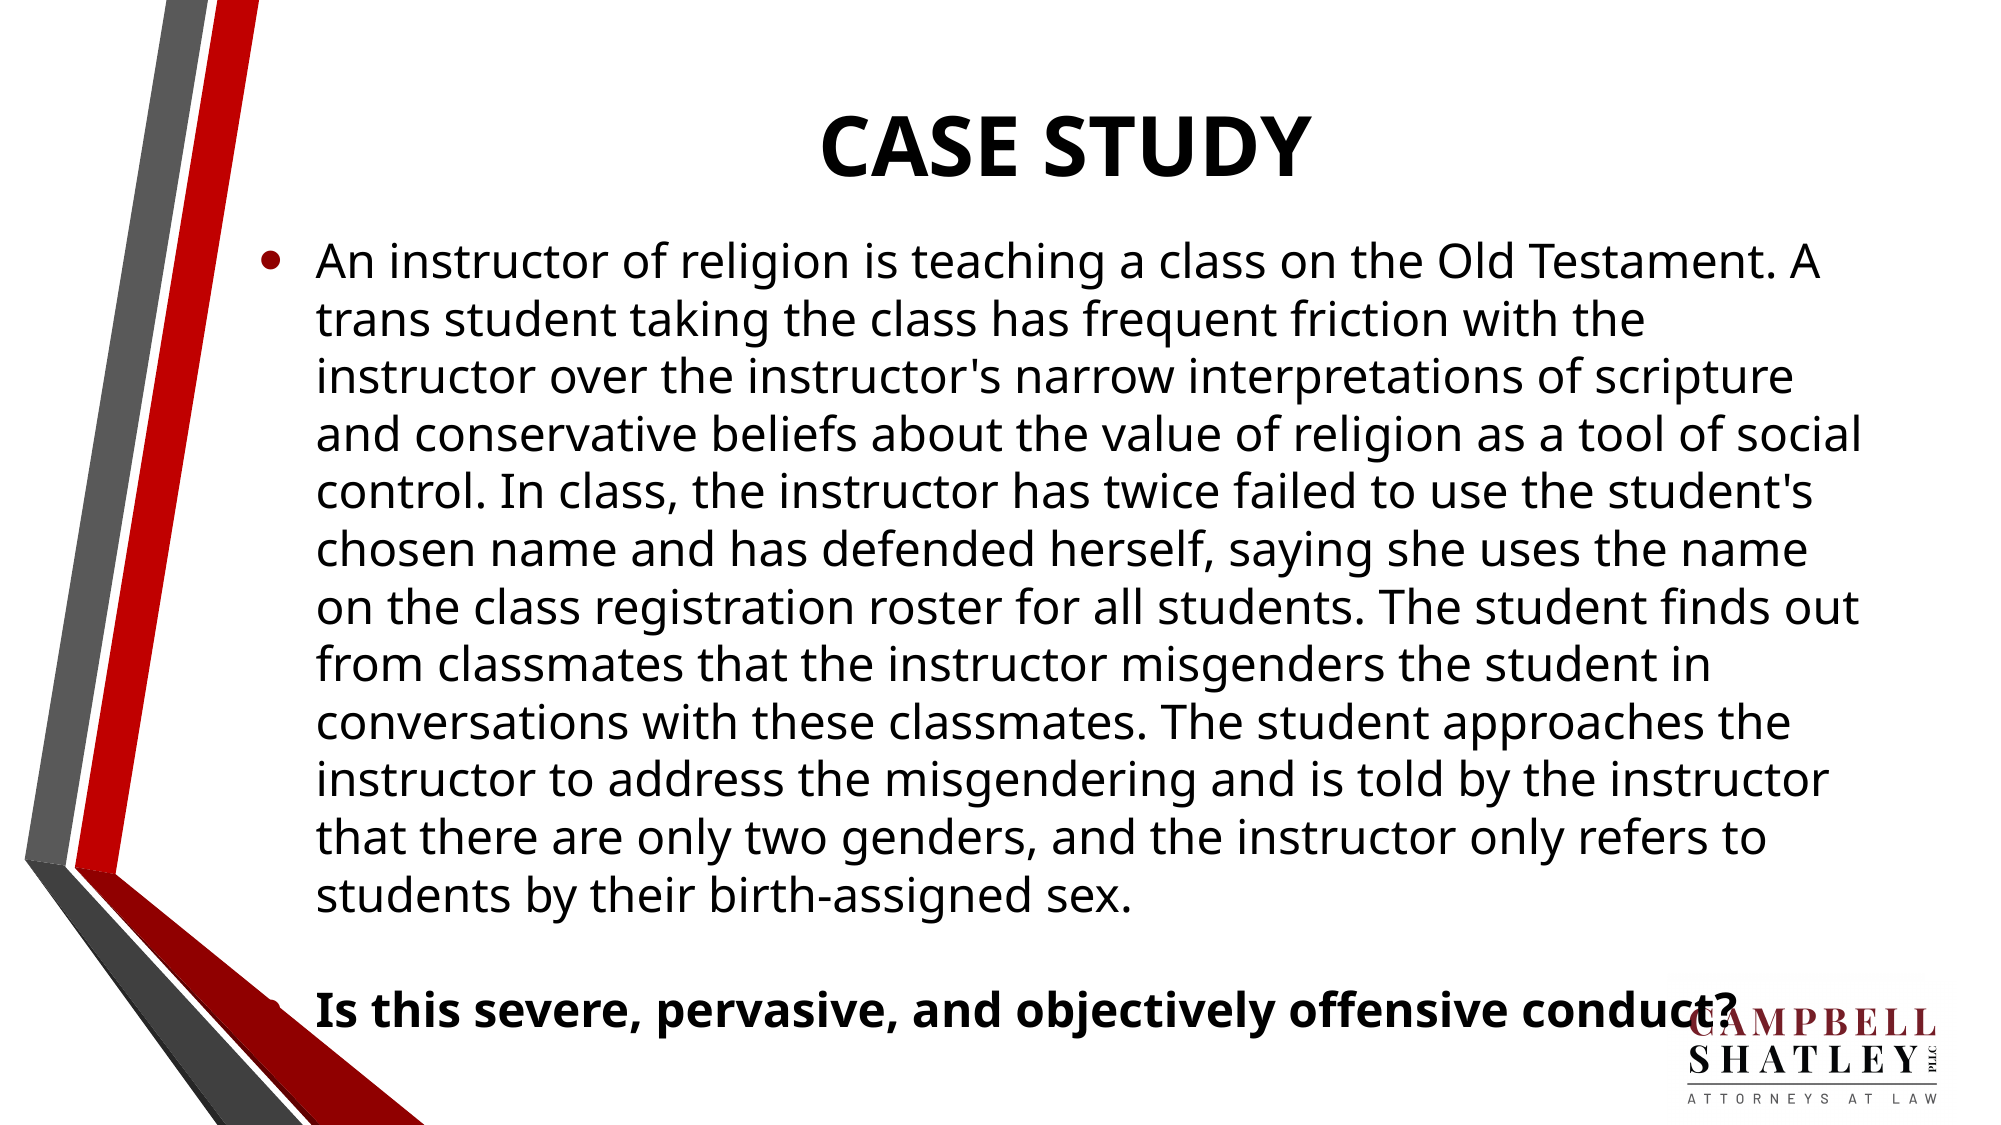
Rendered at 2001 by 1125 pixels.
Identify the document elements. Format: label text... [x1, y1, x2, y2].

title CASE STUDY [243, 63, 1887, 223]
list An instructor of religion is teaching a class on the Old Testament. A trans student taking the class has frequent friction with the instructor over the instructor's narrow interpretations of scripture and conservative beliefs about the value of religion as a tool of social control. In class, the instructor has twice failed to use the student's chosen name and has defended herself, saying she uses the name on the class registration roster for all students. The student finds out from classmates that the instructor misgenders the student in conversations with these classmates. The student approaches the instructor to address the misgendering and is told by the instructor that there are only two genders, and the instructor only refers to students by their birth-assigned sex. Is this severe, pervasive, and objectively offensive conduct? [243, 223, 1887, 1062]
picture [1667, 973, 1957, 1125]
